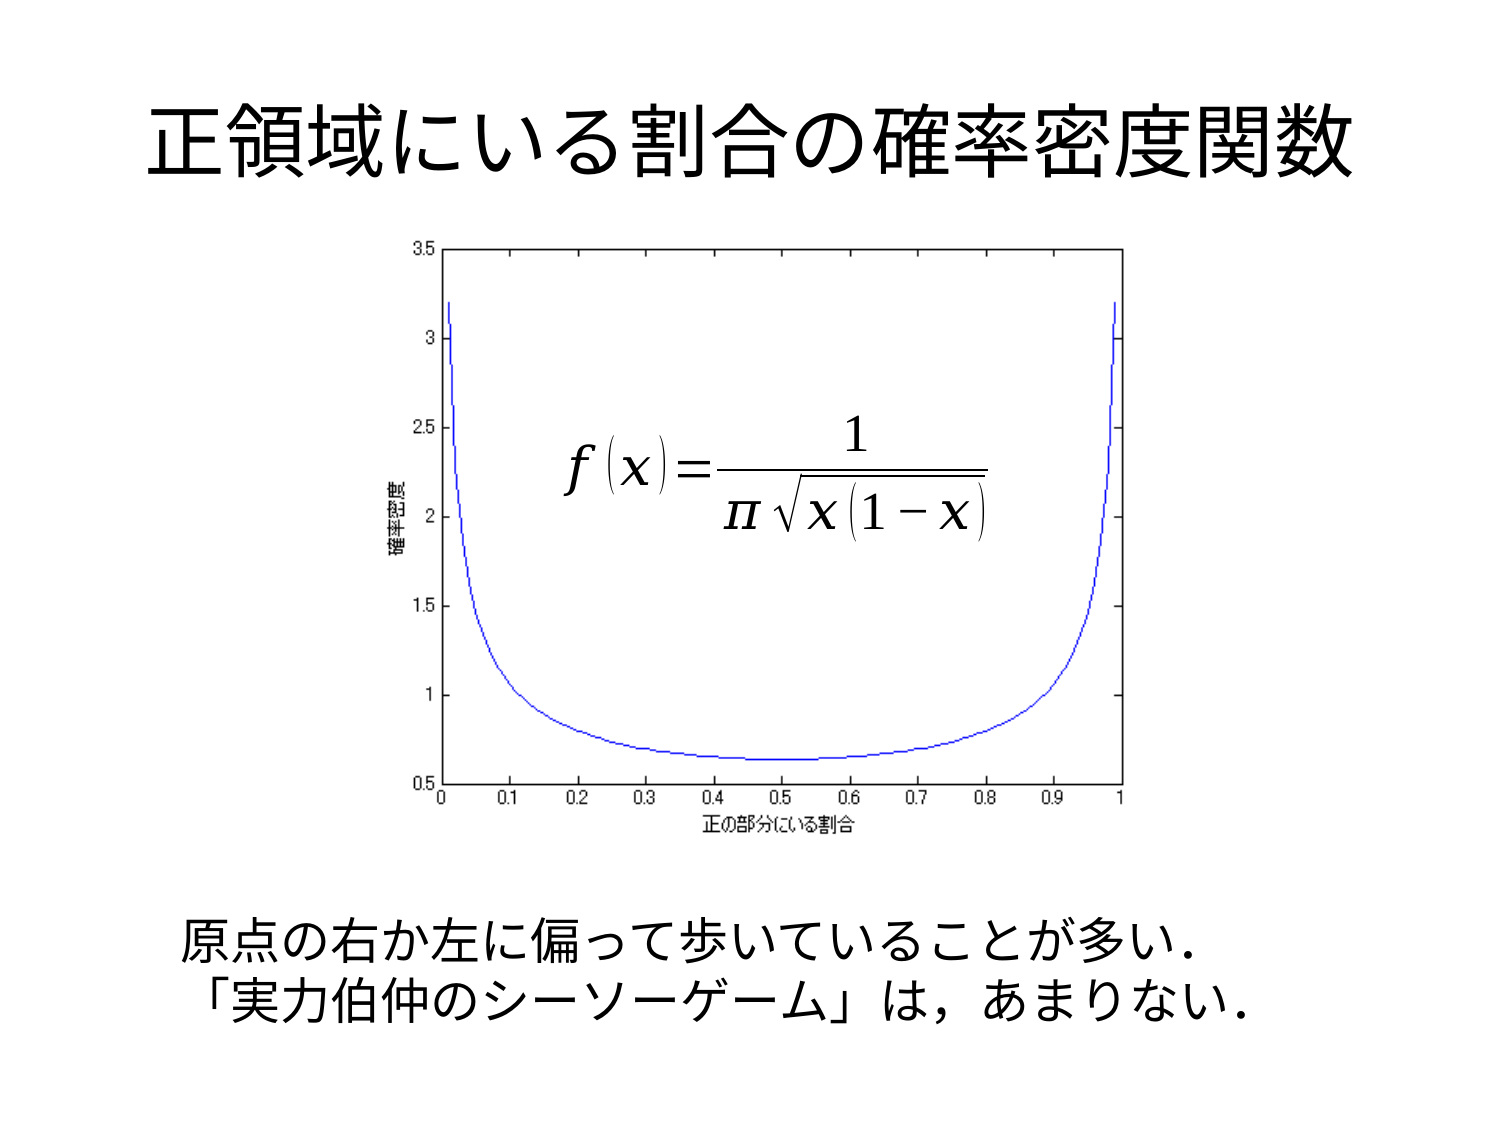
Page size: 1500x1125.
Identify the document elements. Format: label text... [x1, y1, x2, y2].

title 正領域にいる割合の確率密度関数 [75, 45, 1425, 233]
text_box 原点の右か左に偏って歩いていることが多い． 「実力伯仲のシーソーゲーム」は，あまりない． [165, 902, 1294, 1038]
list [327, 198, 1205, 856]
